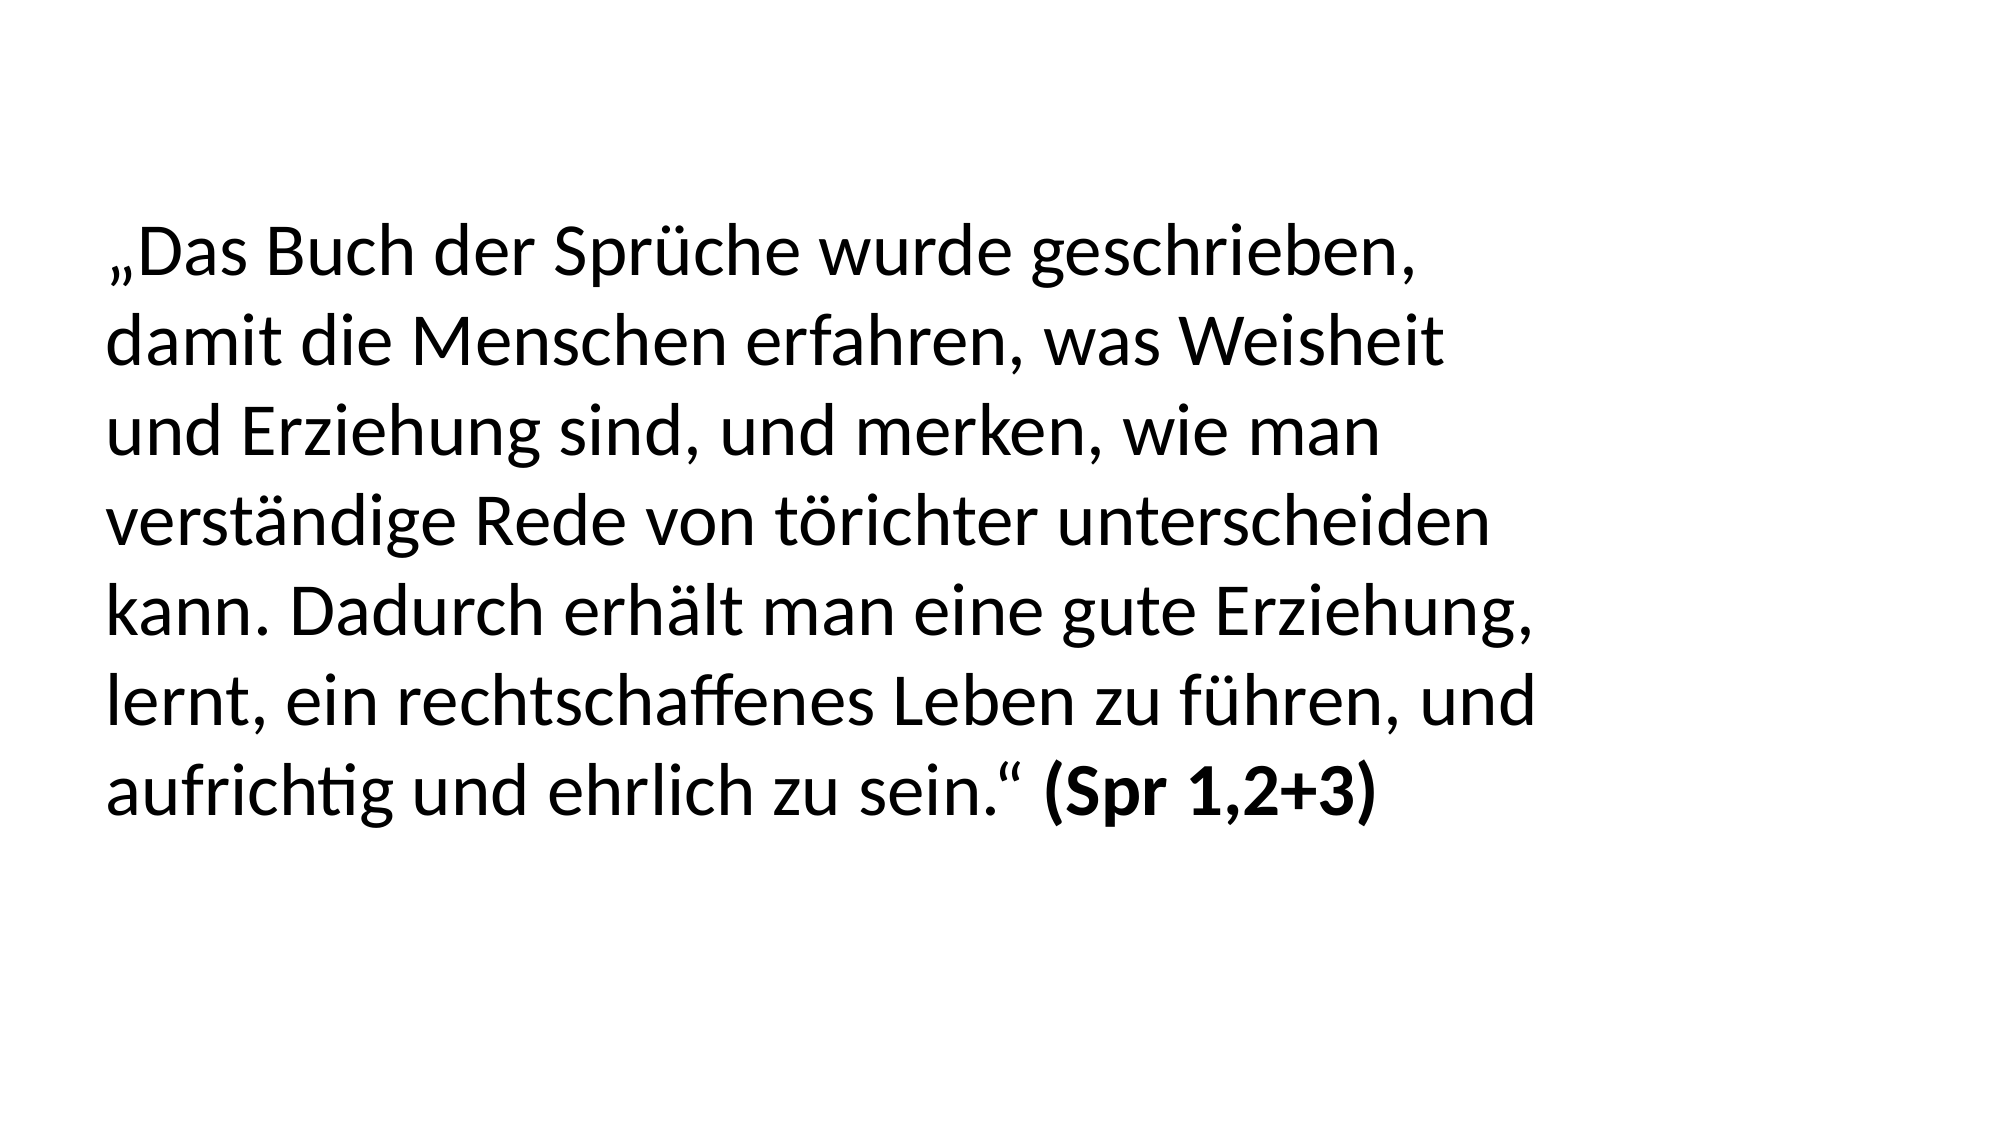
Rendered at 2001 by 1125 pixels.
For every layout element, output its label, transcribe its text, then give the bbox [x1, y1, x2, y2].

text_box „Das Buch der Sprüche wurde geschrieben, damit die Menschen erfahren, was Weisheit und Erziehung sind, und merken, wie man verständige Rede von törichter unterscheiden kann. Dadurch erhält man eine gute Erziehung, lernt, ein rechtschaffenes Leben zu führen, und aufrichtig und ehrlich zu sein.“ (Spr 1,2+3) [90, 193, 1572, 838]
